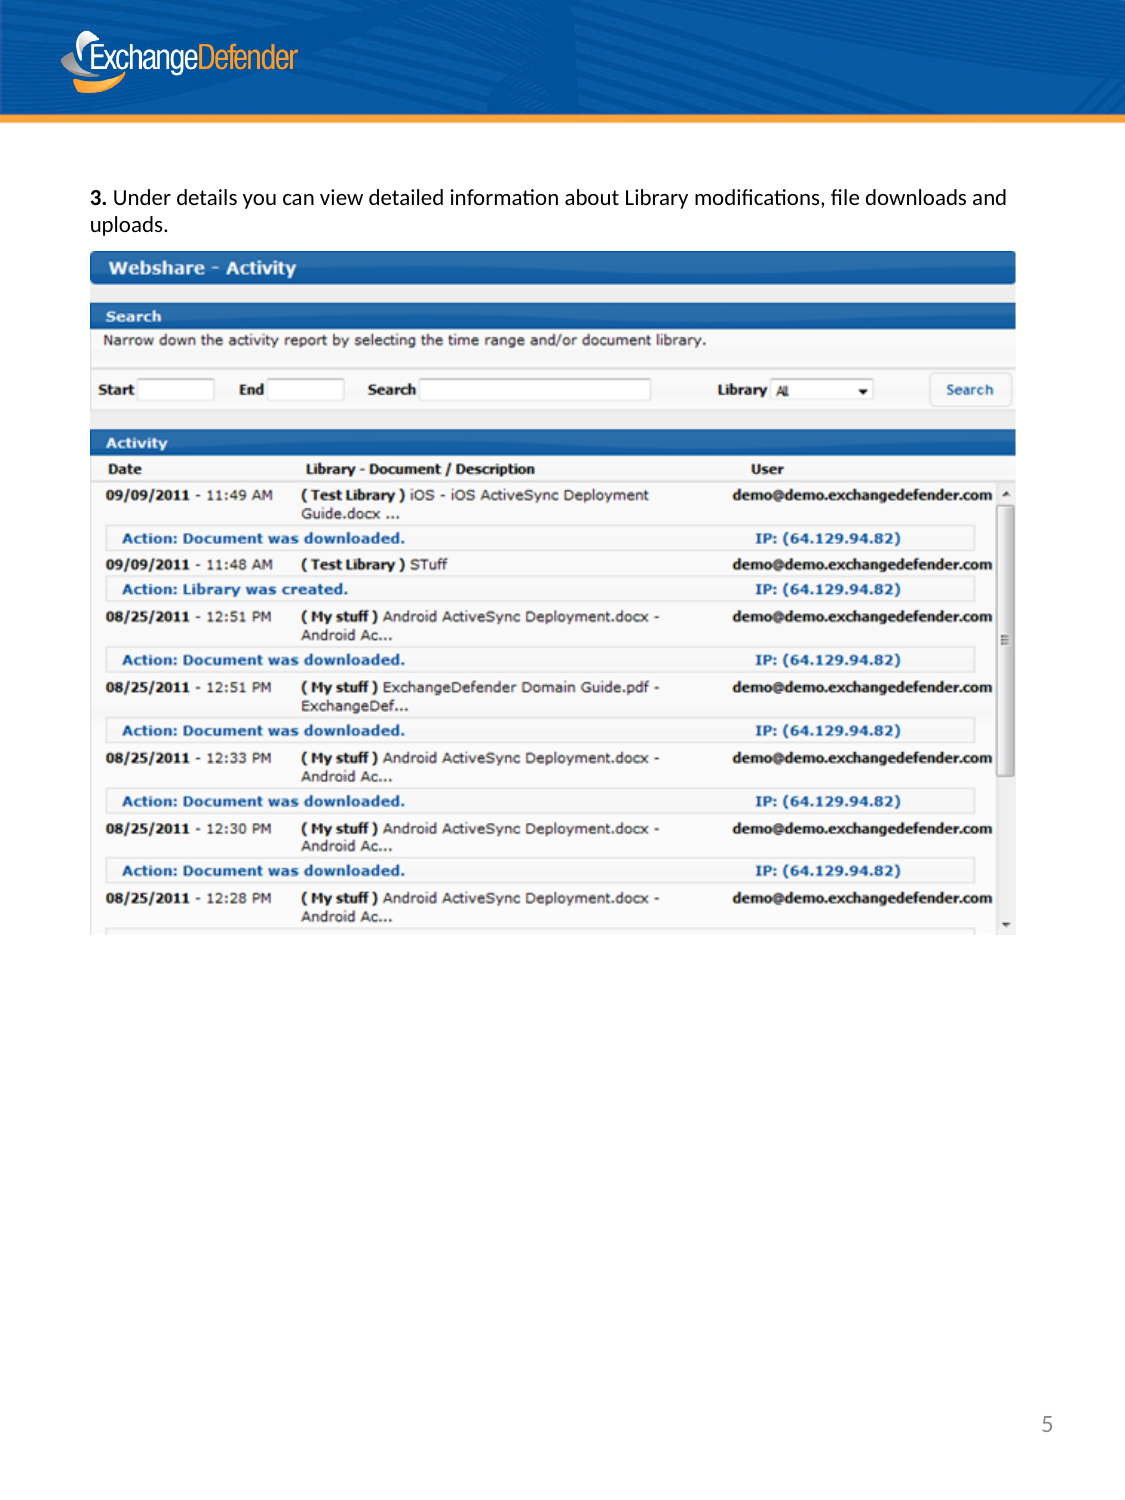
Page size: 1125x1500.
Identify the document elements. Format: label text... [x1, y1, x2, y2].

slide_number 5 [806, 1382, 1069, 1463]
text_box 3. Under details you can view detailed information about Library modifications, file downloads and uploads. [74, 174, 1050, 987]
picture [0, 0, 1125, 138]
picture [90, 251, 1026, 935]
